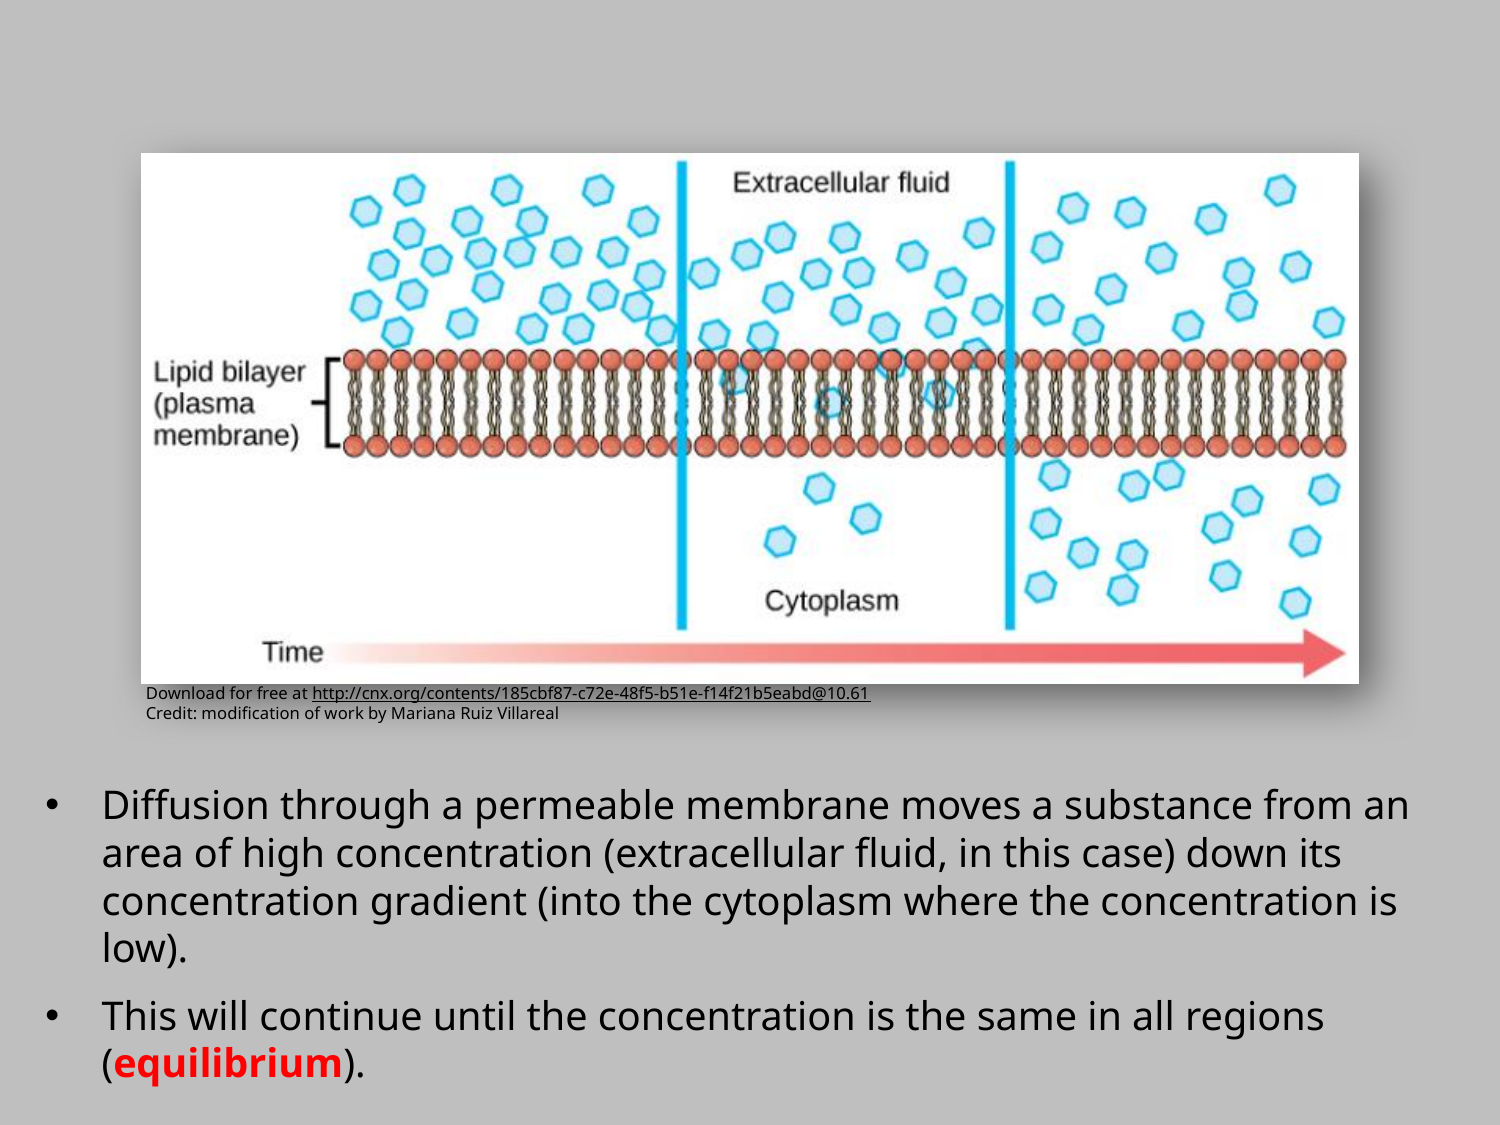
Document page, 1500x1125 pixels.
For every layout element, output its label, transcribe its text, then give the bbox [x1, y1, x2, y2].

list Diffusion through a permeable membrane moves a substance from an area of high concentration (extracellular fluid, in this case) down its concentration gradient (into the cytoplasm where the concentration is low). This will continue until the concentration is the same in all regions (equilibrium). [30, 773, 1470, 1083]
text_box Download for free at http://cnx.org/contents/185cbf87-c72e-48f5-b51e-f14f21b5eabd@10.61 Credit: modification of work by Mariana Ruiz Villareal [131, 675, 1331, 731]
picture [139, 153, 1361, 684]
